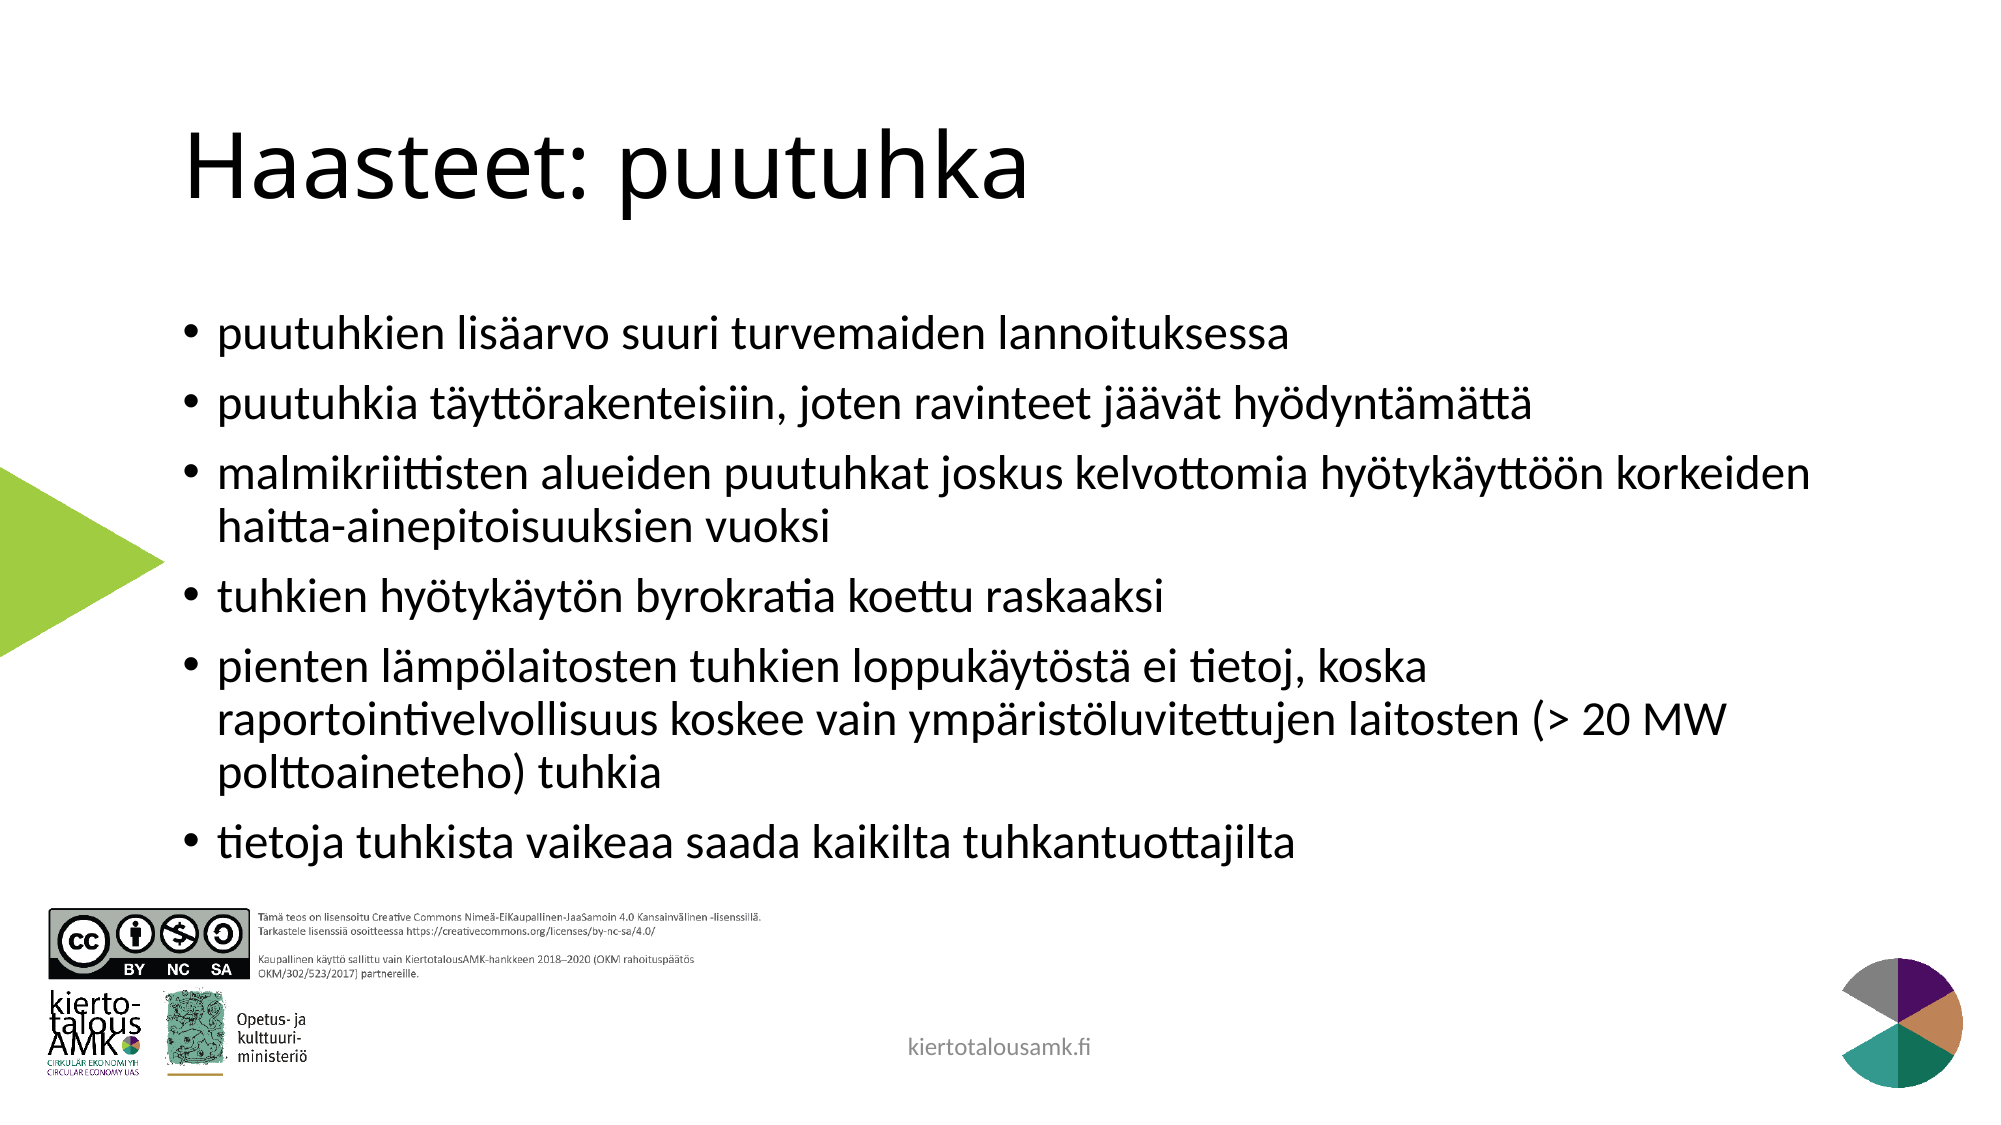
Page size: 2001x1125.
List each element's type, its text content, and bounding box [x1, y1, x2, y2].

picture [0, 0, 2000, 1125]
title Haasteet: puutuhka [167, 59, 1893, 278]
list puutuhkien lisäarvo suuri turvemaiden lannoituksessa puutuhkia täyttörakenteisiin, joten ravinteet jäävät hyödyntämättä malmikriittisten alueiden puutuhkat joskus kelvottomia hyötykäyttöön korkeiden haitta-ainepitoisuuksien vuoksi tuhkien hyötykäytön byrokratia koettu raskaaksi pienten lämpölaitosten tuhkien loppukäytöstä ei tietoj, koska raportointivelvollisuus koskee vain ympäristöluvitettujen laitosten (> 20 MW polttoaineteho) tuhkia tietoja tuhkista vaikeaa saada kaikilta tuhkantuottajilta [167, 299, 1893, 879]
footer kiertotalousamk.fi [662, 1015, 1338, 1076]
